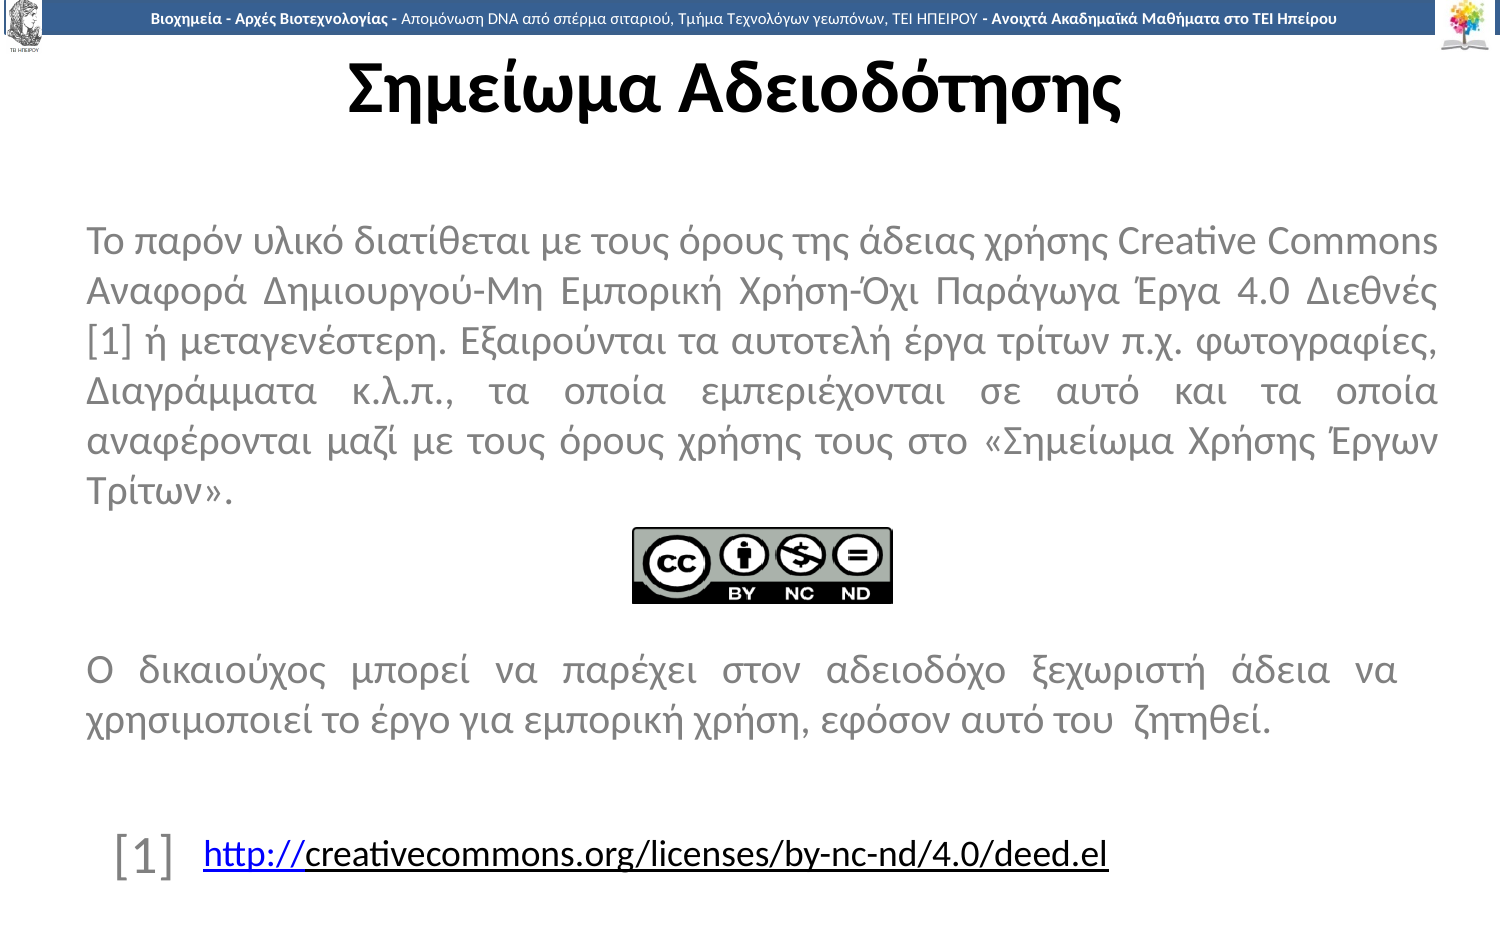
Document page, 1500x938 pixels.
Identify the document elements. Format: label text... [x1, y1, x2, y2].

text_box Το παρόν υλικό διατίθεται με τους όρους της άδειας χρήσης Creative Commons Αναφορά Δημιουργού-Μη Εμπορική Χρήση-Όχι Παράγωγα Έργα 4.0 Διεθνές [1] ή μεταγενέστερη. Εξαιρούνται τα αυτοτελή έργα τρίτων π.χ. φωτογραφίες, Διαγράμματα κ.λ.π., τα οποία εμπεριέχονται σε αυτό και τα οποία αναφέρονται μαζί με τους όρους χρήσης τους στο «Σημείωμα Χρήσης Έργων Τρίτων». [71, 205, 1454, 521]
text_box [1] [99, 812, 203, 892]
picture [632, 527, 893, 604]
picture [1435, 0, 1495, 52]
text_box Ο δικαιούχος μπορεί να παρέχει στον αδειοδόχο ξεχωριστή άδεια να χρησιμοποιεί το έργο για εμπορική χρήση, εφόσον αυτό του ζητηθεί. [71, 634, 1438, 749]
text_box http://creativecommons.org/licenses/by-nc-nd/4.0/deed.el [203, 821, 1199, 882]
picture [6, 0, 42, 54]
title Σημείωμα Αδειοδότησης [74, 0, 1397, 166]
